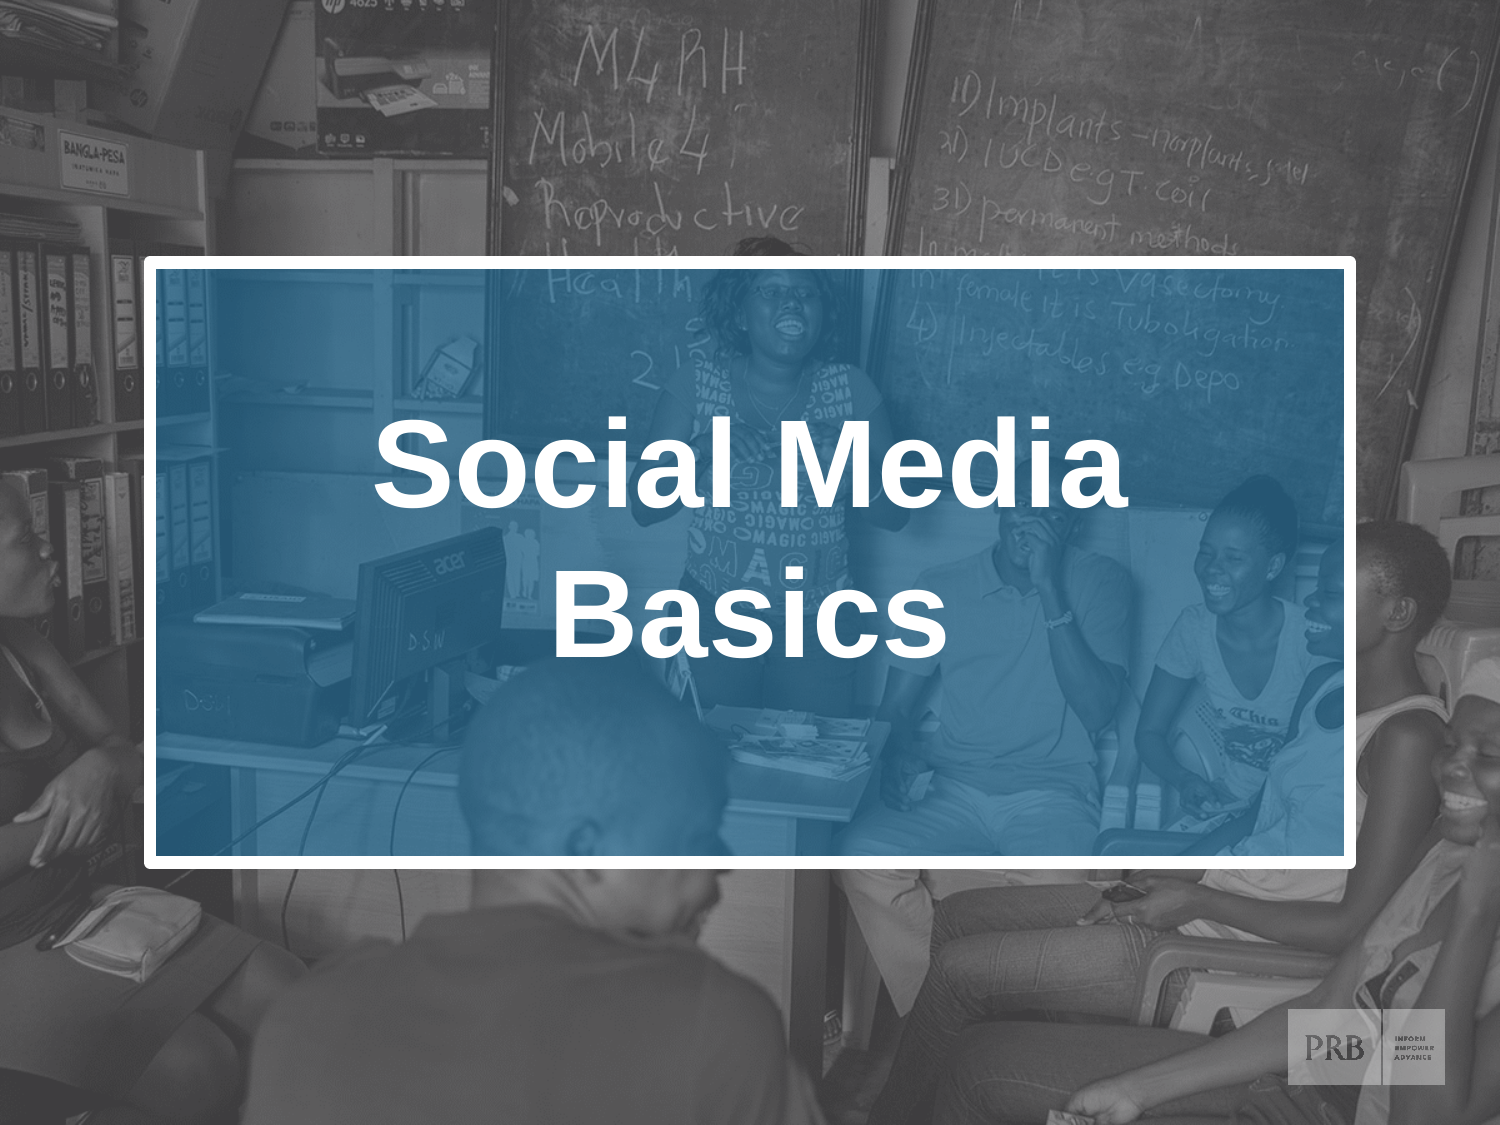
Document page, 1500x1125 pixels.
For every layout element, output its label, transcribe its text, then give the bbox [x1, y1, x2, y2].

list Social Media Basics [164, 374, 1336, 510]
